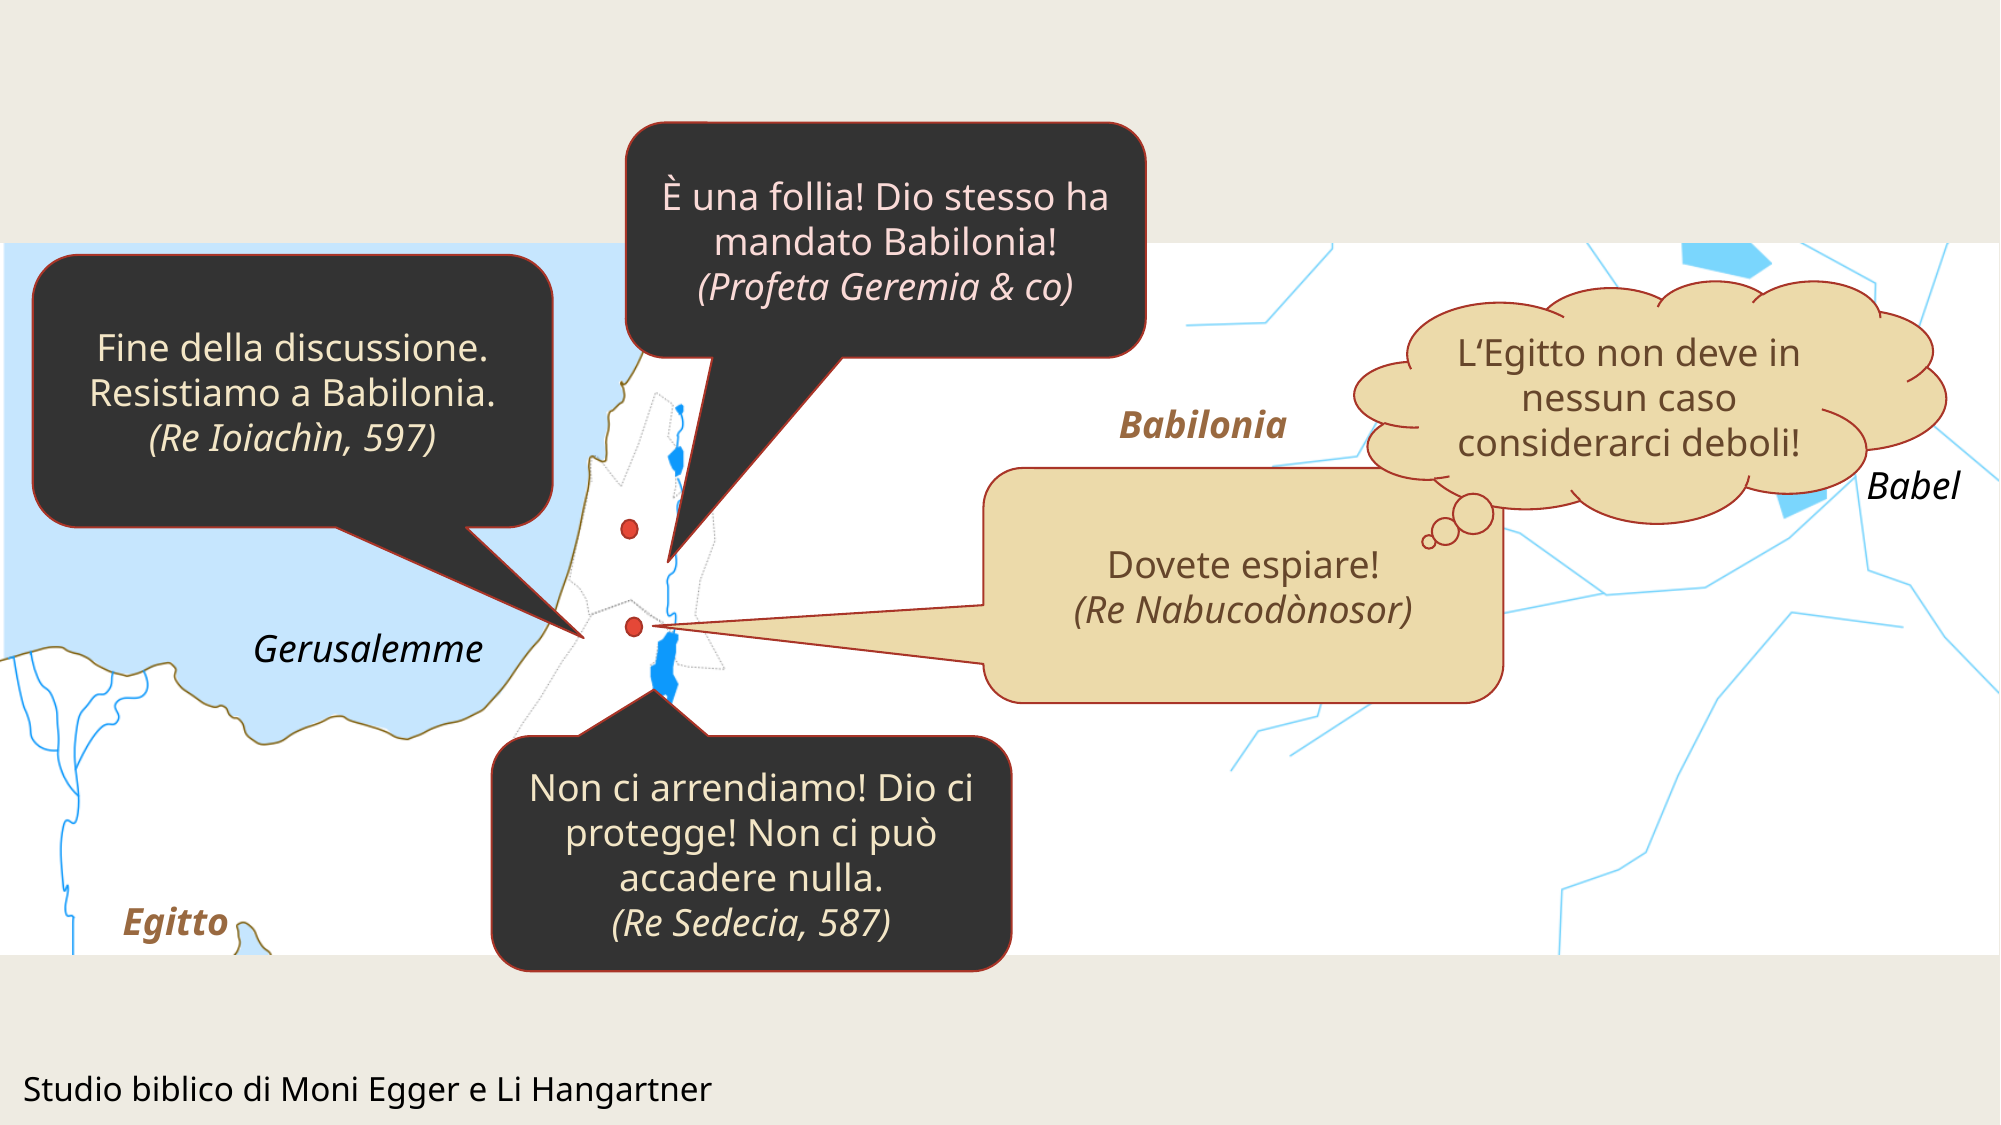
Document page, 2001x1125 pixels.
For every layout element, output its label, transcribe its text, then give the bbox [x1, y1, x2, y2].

text_box Non ci arrendiamo! Dio ci protegge! Non ci può accadere nulla. (Re Sedecia, 587) [497, 955, 1006, 973]
text_box È una follia! Dio stesso ha mandato Babilonia! (Profeta Geremia & co) [624, 121, 1147, 243]
text_box Studio biblico di Moni Egger e Li Hangartner [7, 1061, 729, 1116]
picture [0, 243, 1999, 955]
